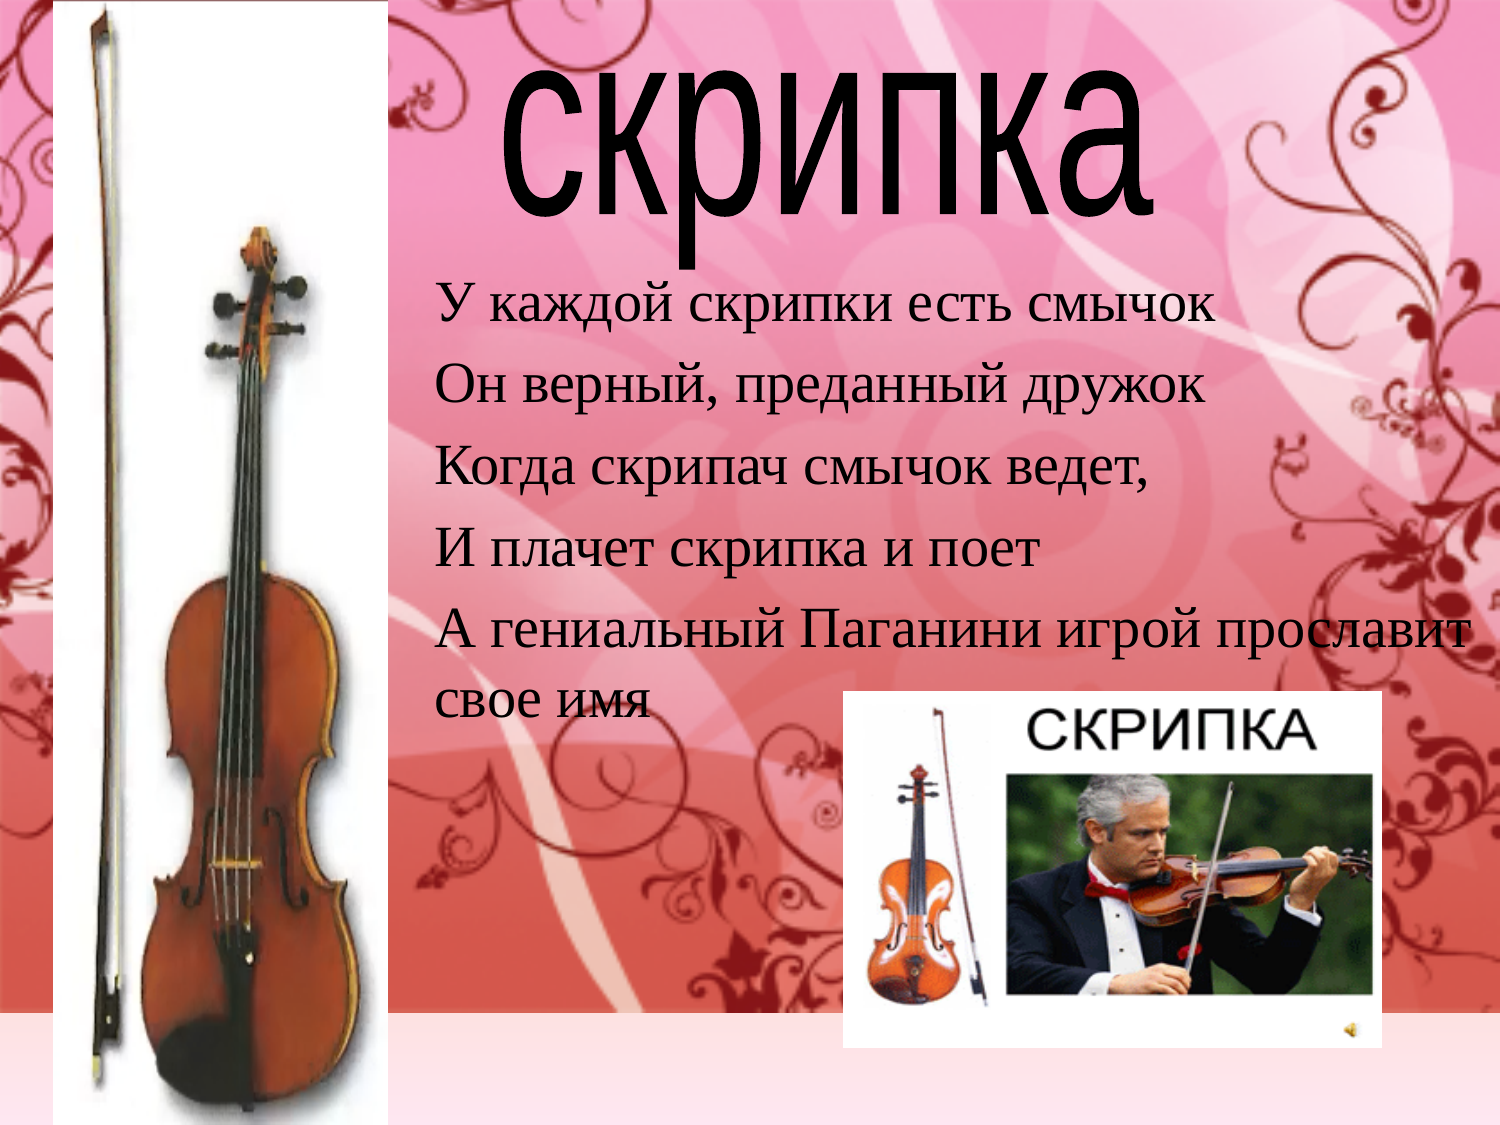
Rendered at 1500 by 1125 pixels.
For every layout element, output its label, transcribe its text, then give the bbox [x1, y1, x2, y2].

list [52, 0, 388, 1125]
list У каждой скрипки есть смычок Он верный, преданный дружок Когда скрипач смычок ведет, И плачет скрипка и поет А гениальный Паганини игрой прославит свое имя [419, 255, 1500, 964]
picture [0, 0, 52, 1013]
picture [388, 0, 1500, 1049]
